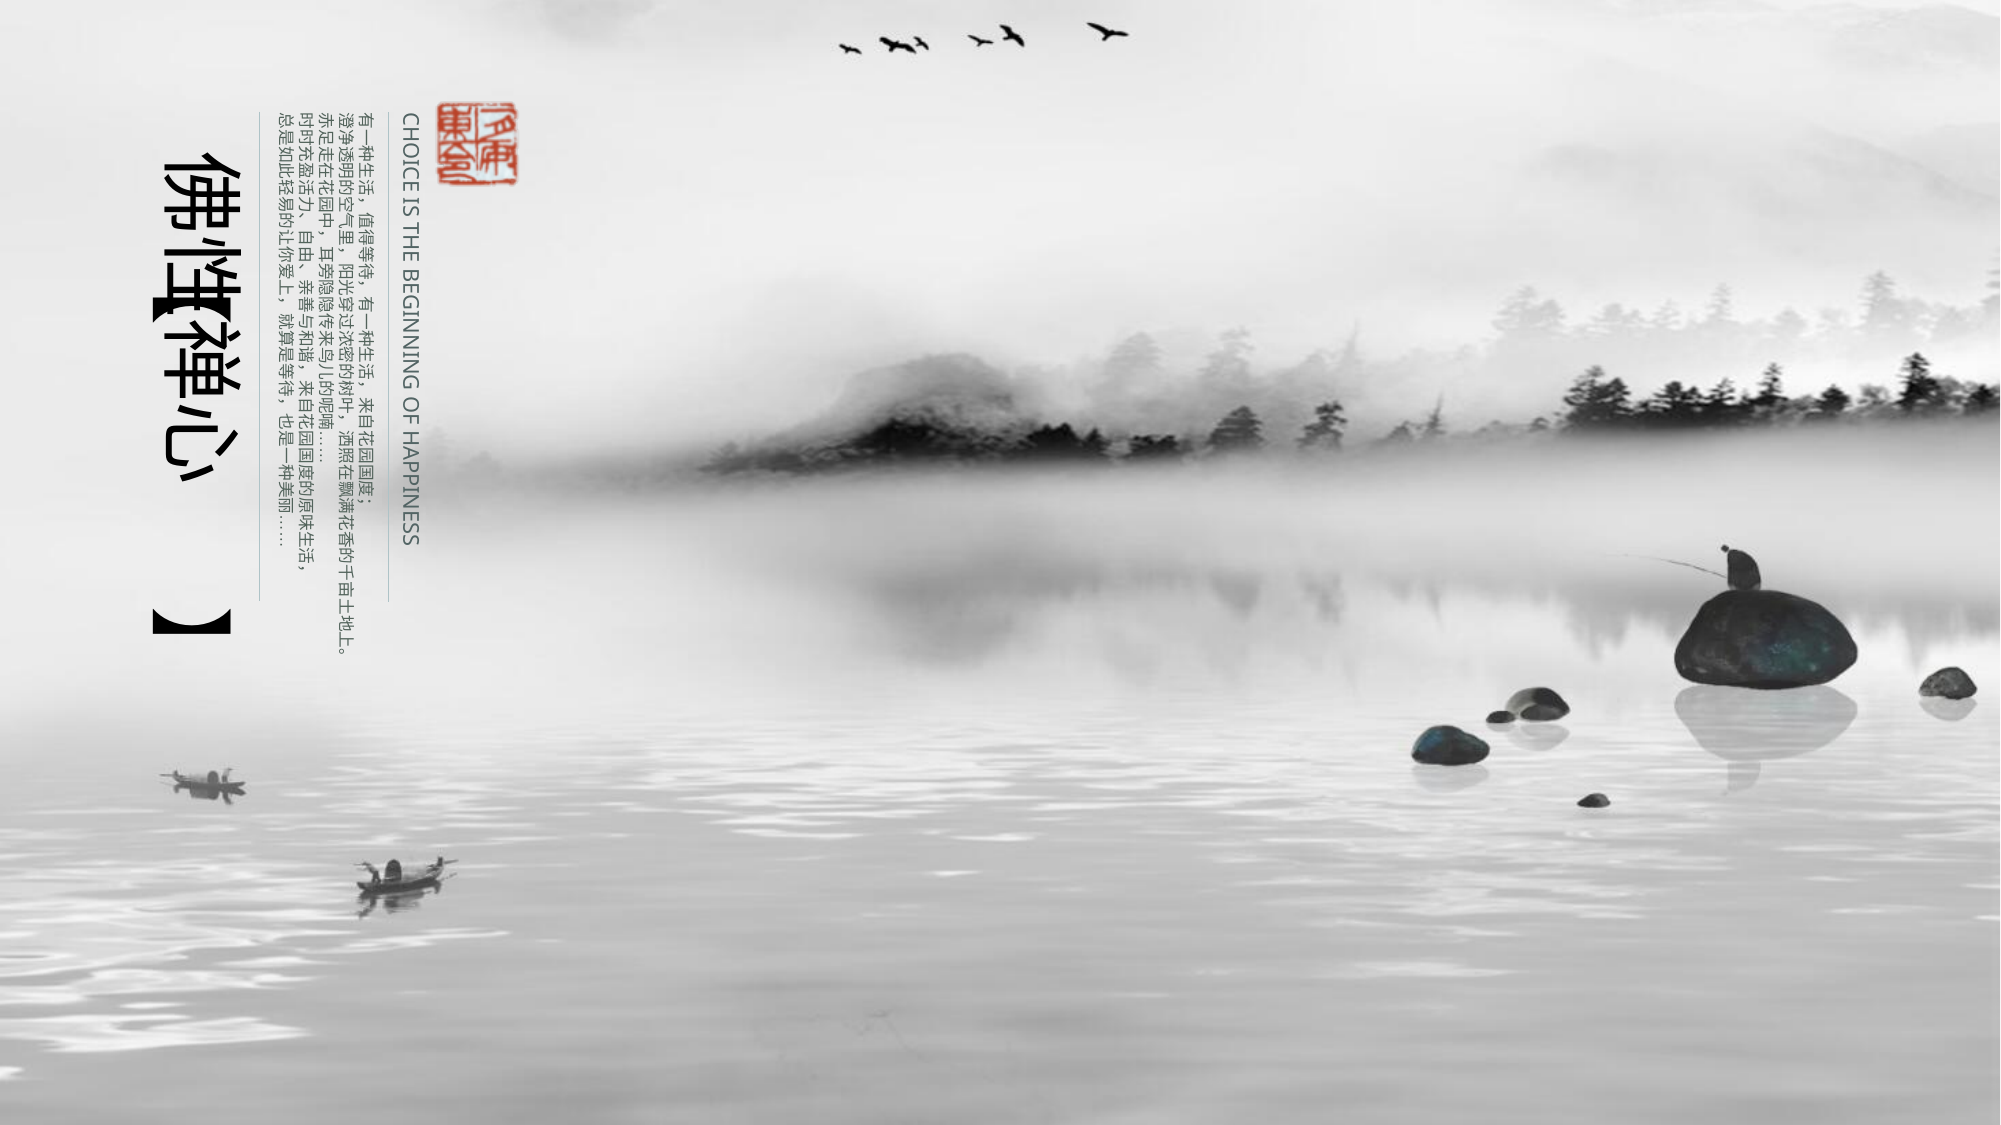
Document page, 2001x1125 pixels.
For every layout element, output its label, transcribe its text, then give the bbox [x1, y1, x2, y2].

text_box 有一种生活，值得等待，有一种生活，来自花园国度； 澄净透明的空气里，阳光穿过浓密的树叶，洒照在飘满花香的千亩土地上。 赤足走在花园中，耳旁隐隐传来鸟儿的呢喃…… 时时充盈活力、自由、亲善与和谐，来自花园国度的原味生活， 总是如此轻易的让你爱上，就算是等待，也是一种美丽…… [269, 97, 385, 688]
text_box CHOICE IS THE BEGINNING OF HAPPINESS [385, 97, 433, 507]
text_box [132, 55, 264, 582]
picture [0, 0, 2001, 1125]
